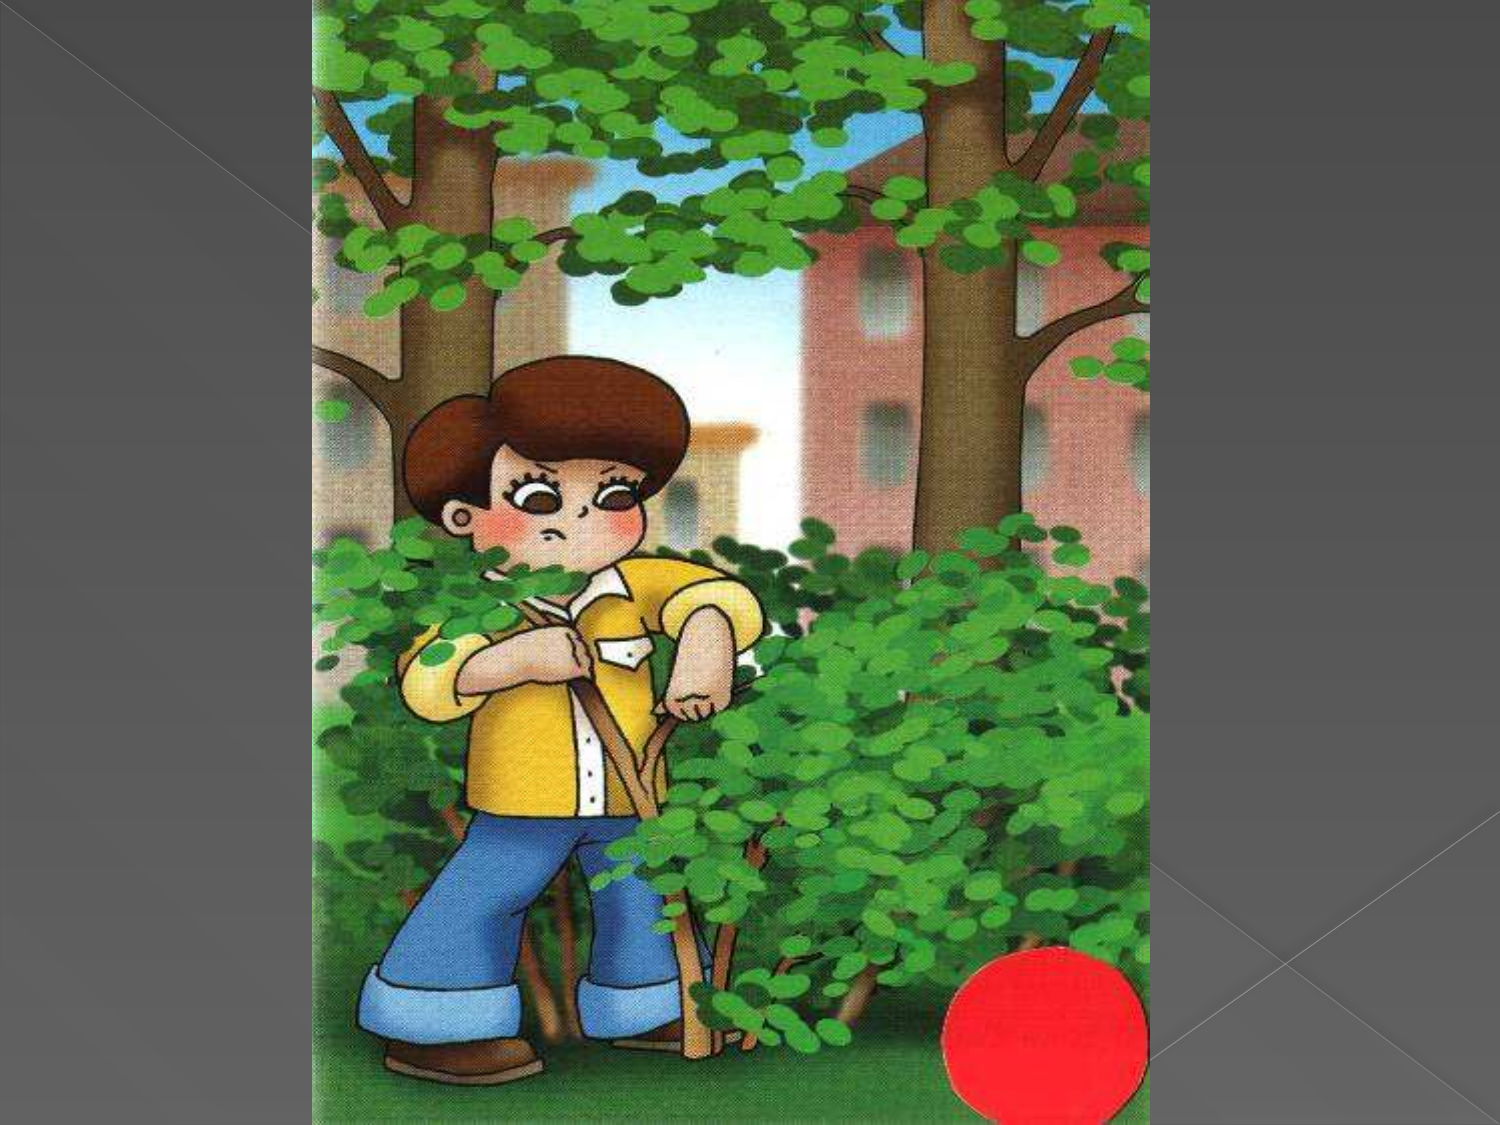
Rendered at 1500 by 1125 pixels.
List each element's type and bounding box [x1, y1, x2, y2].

list [312, 0, 1151, 1125]
